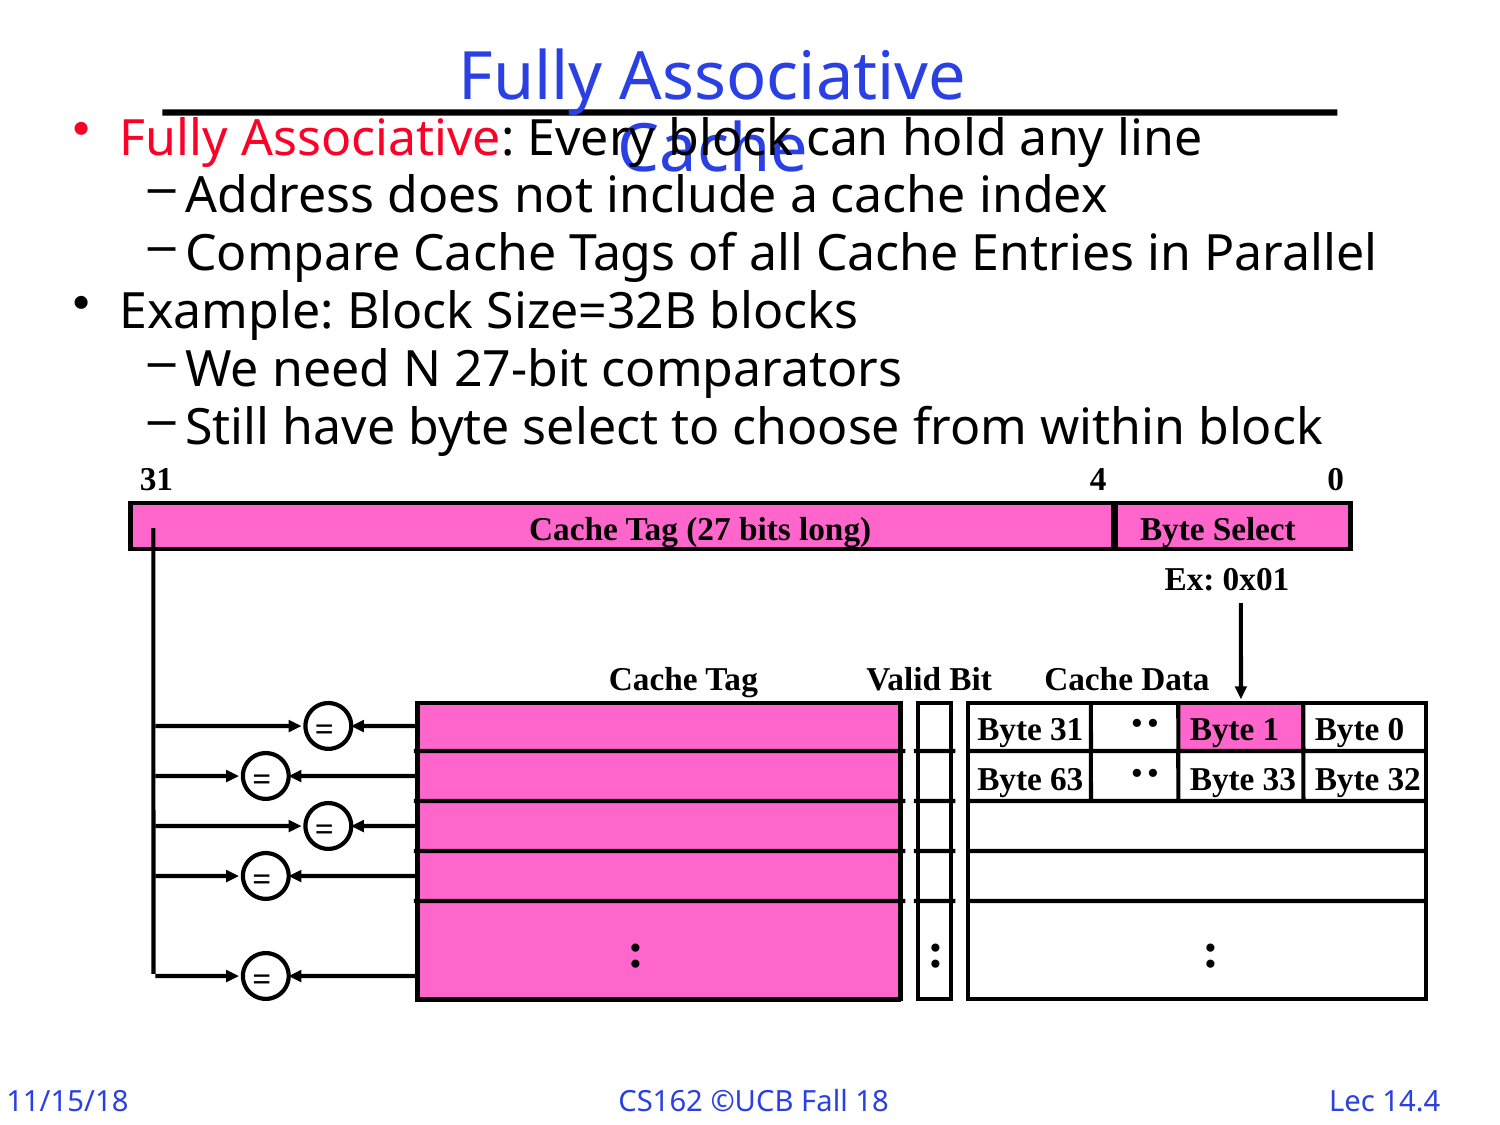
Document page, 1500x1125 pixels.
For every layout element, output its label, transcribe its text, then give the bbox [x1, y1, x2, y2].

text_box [124, 449, 1360, 555]
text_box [153, 527, 419, 1005]
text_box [1149, 549, 1305, 700]
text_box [1009, 649, 1437, 1000]
title Fully Associative Cache [383, 37, 1043, 112]
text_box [423, 649, 1009, 1000]
list Fully Associative: Every block can hold any line Address does not include a cache index Compare Cache Tags of all Cache Entries in Parallel Example: Block Size=32B blocks We need N 27-bit comparators Still have byte select to choose from within block [62, 112, 1450, 759]
